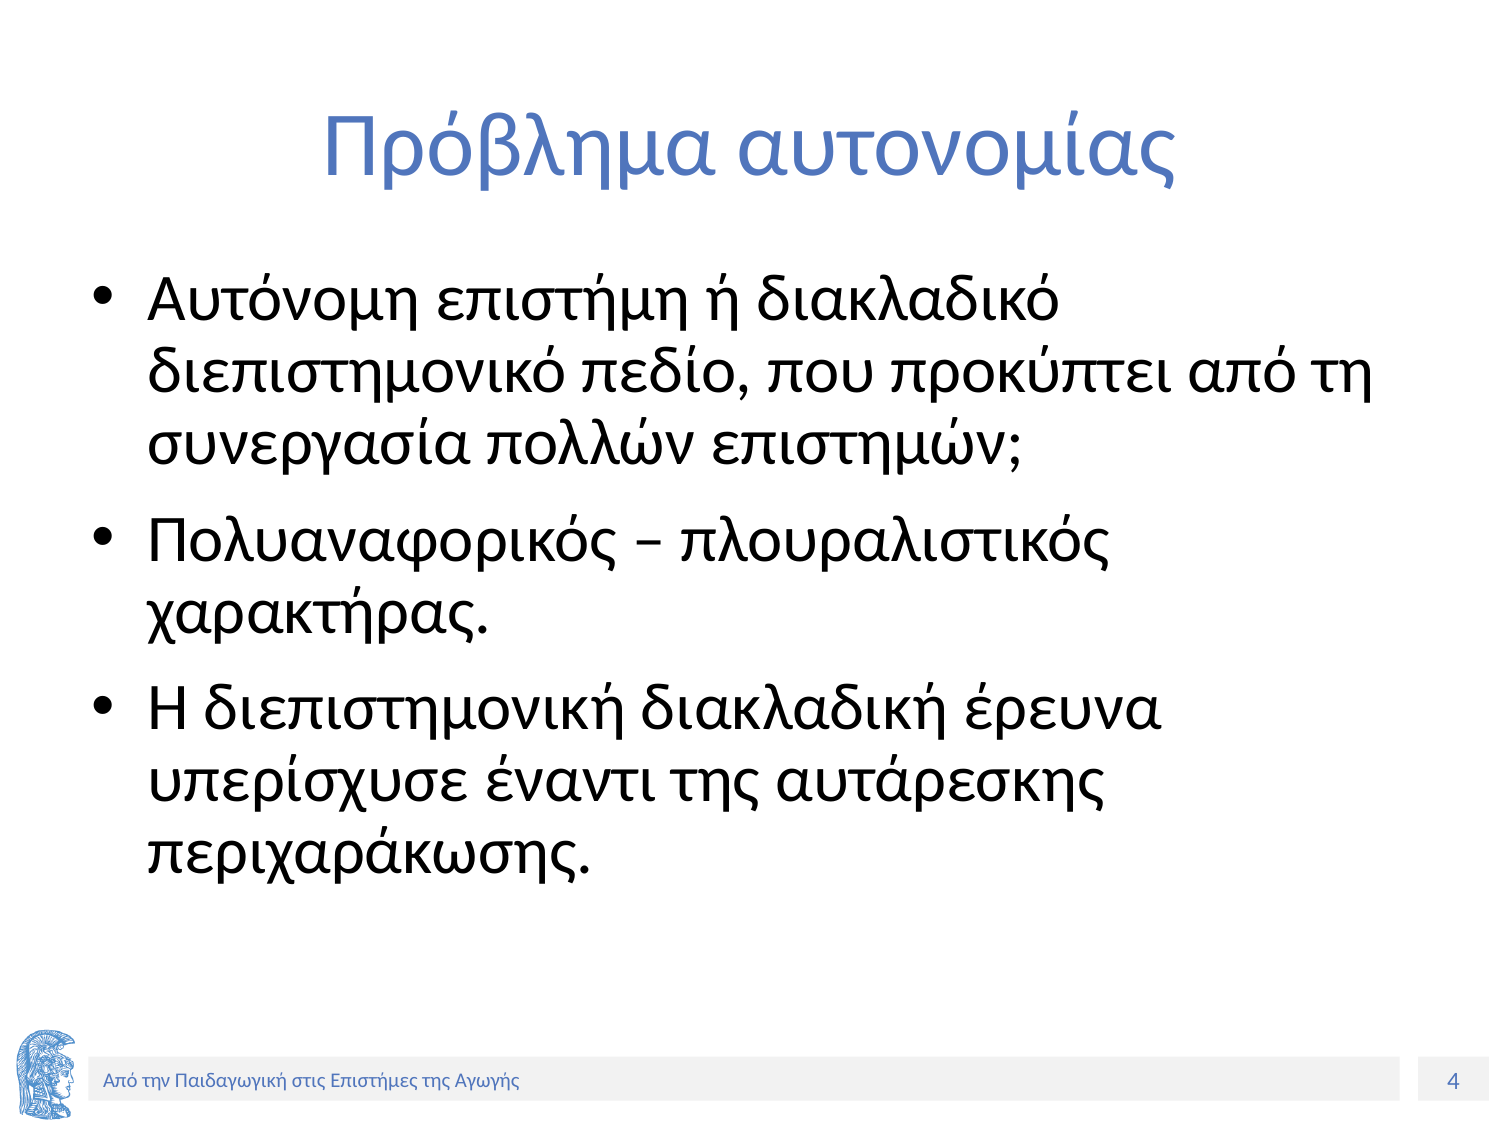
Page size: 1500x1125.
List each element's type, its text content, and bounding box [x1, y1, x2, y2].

picture [9, 1026, 81, 1120]
title Πρόβλημα αυτονομίας [75, 45, 1425, 233]
list Αυτόνομη επιστήμη ή διακλαδικό διεπιστημονικό πεδίο, που προκύπτει από τη συνεργασία πολλών επιστημών; Πολυαναφορικός – πλουραλιστικός χαρακτήρας. Η διεπιστημονική διακλαδική έρευνα υπερίσχυσε έναντι της αυτάρεσκης περιχαράκωσης. [76, 255, 1427, 998]
